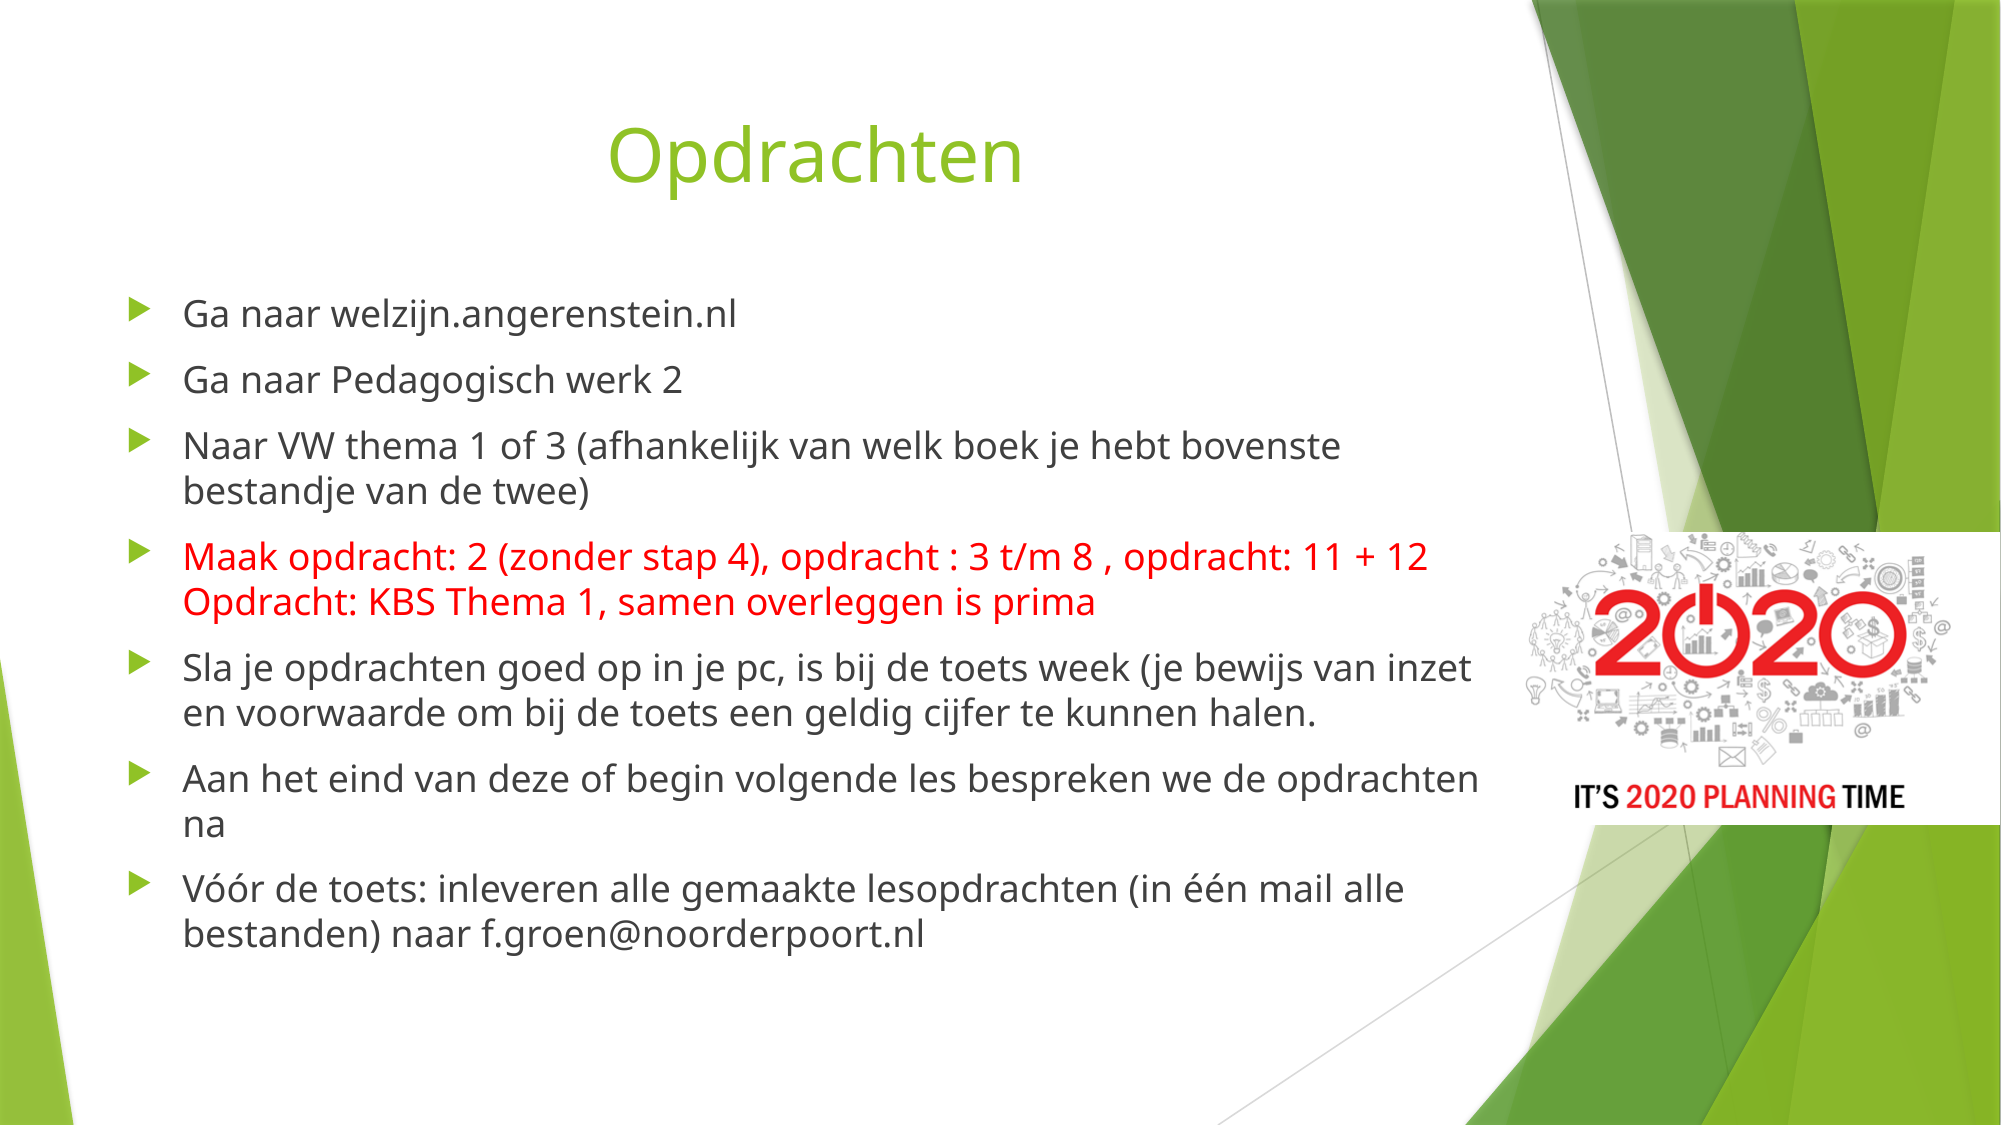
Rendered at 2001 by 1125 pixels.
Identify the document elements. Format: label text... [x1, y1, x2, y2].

title Opdrachten [111, 99, 1522, 282]
list Ga naar welzijn.angerenstein.nl Ga naar Pedagogisch werk 2 Naar VW thema 1 of 3 (afhankelijk van welk boek je hebt bovenste bestandje van de twee) Maak opdracht: 2 (zonder stap 4), opdracht : 3 t/m 8 , opdracht: 11 + 12 Opdracht: KBS Thema 1, samen overleggen is prima Sla je opdrachten goed op in je pc, is bij de toets week (je bewijs van inzet en voorwaarde om bij de toets een geldig cijfer te kunnen halen. Aan het eind van deze of begin volgende les bespreken we de opdrachten na Vóór de toets: inleveren alle gemaakte lesopdrachten (in één mail alle bestanden) naar f.groen@noorderpoort.nl [111, 282, 1522, 1041]
picture [1478, 531, 2000, 825]
